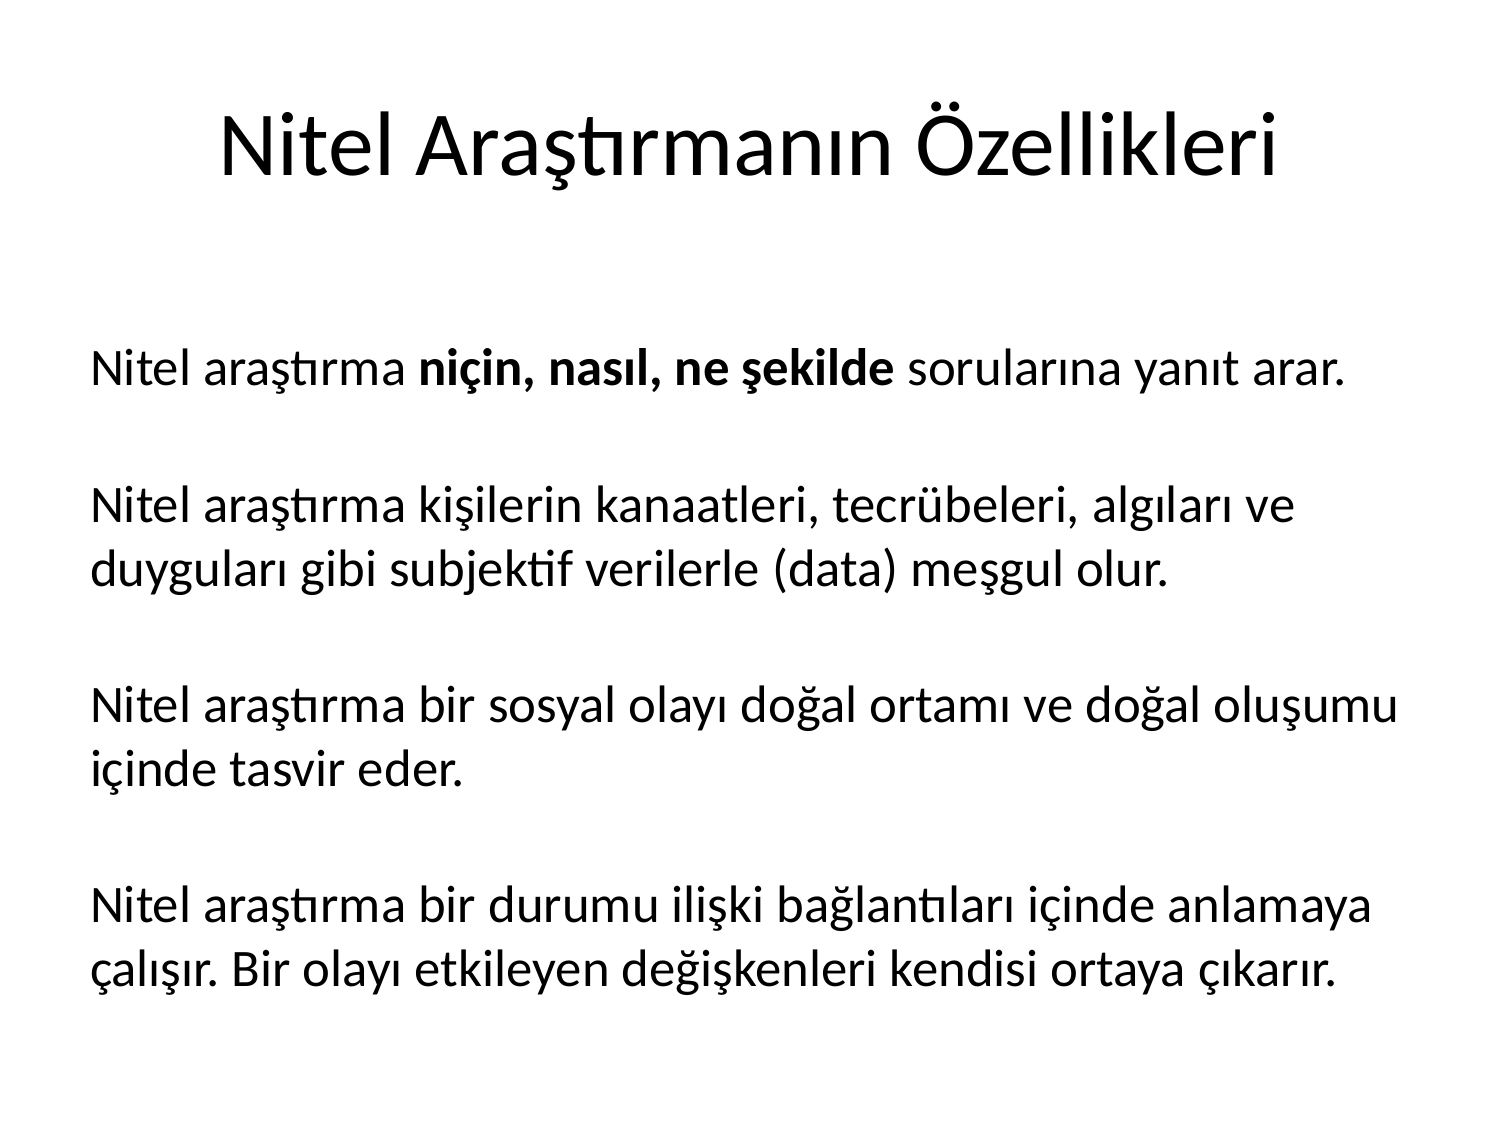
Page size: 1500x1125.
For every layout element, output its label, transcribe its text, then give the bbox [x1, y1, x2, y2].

list Nitel araştırma niçin, nasıl, ne şekilde sorularına yanıt arar. Nitel araştırma kişilerin kanaatleri, tecrübeleri, algıları ve duyguları gibi subjektif verilerle (data) meşgul olur. Nitel araştırma bir sosyal olayı doğal ortamı ve doğal oluşumu içinde tasvir eder. Nitel araştırma bir durumu ilişki bağlantıları içinde anlamaya çalışır. Bir olayı etkileyen değişkenleri kendisi ortaya çıkarır. [75, 262, 1425, 1005]
title Nitel Araştırmanın Özellikleri [75, 45, 1425, 233]
